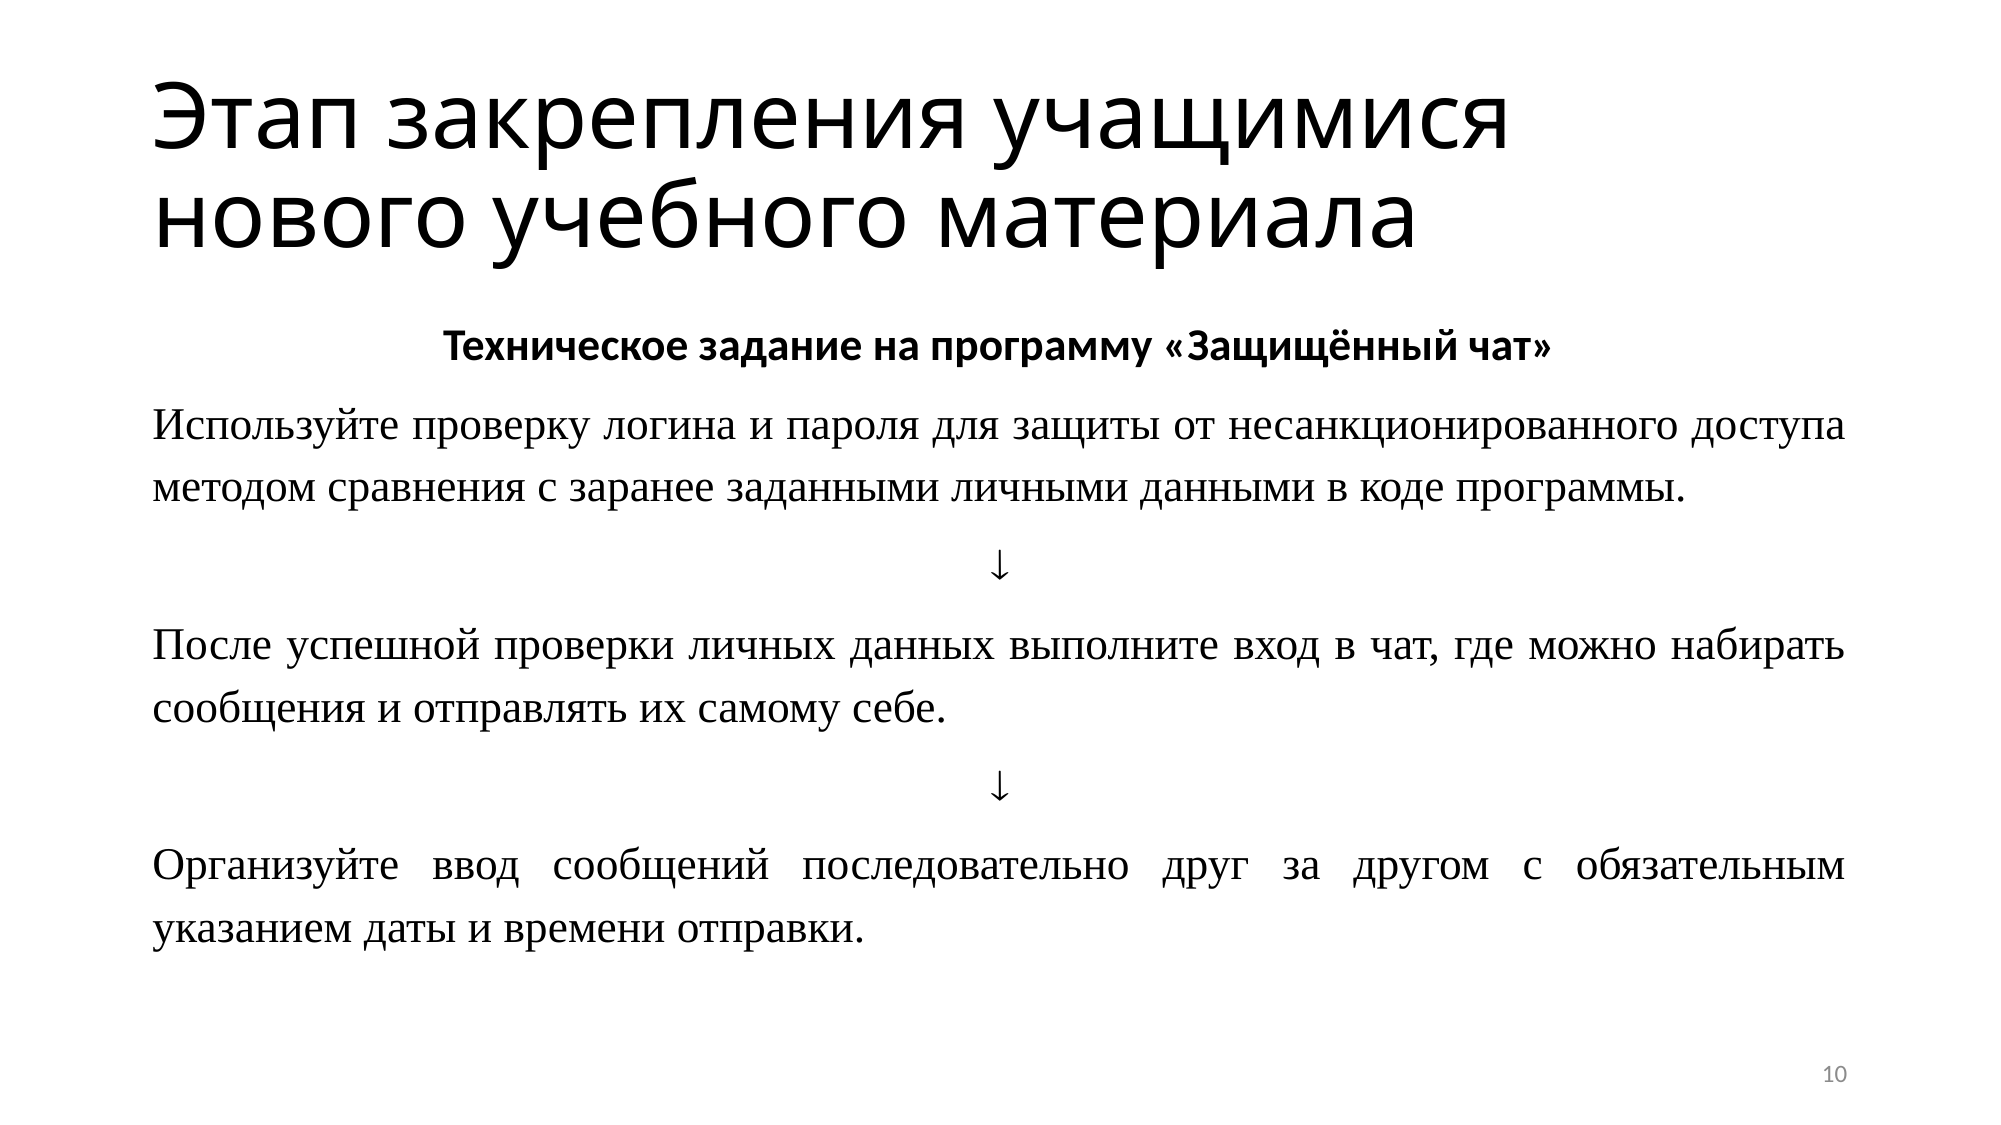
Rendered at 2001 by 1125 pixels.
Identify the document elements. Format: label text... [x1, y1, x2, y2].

list Техническое задание на программу «Защищённый чат» Используйте проверку логина и пароля для защиты от несанкционированного доступа методом сравнения с заранее заданными личными данными в коде программы.  После успешной проверки личных данных выполните вход в чат, где можно набирать сообщения и отправлять их самому себе.  Организуйте ввод сообщений последовательно друг за другом с обязательным указанием даты и времени отправки. [137, 299, 1863, 1014]
title Этап закрепления учащимися нового учебного материала [137, 59, 1863, 278]
slide_number 10 [1412, 1042, 1863, 1103]
